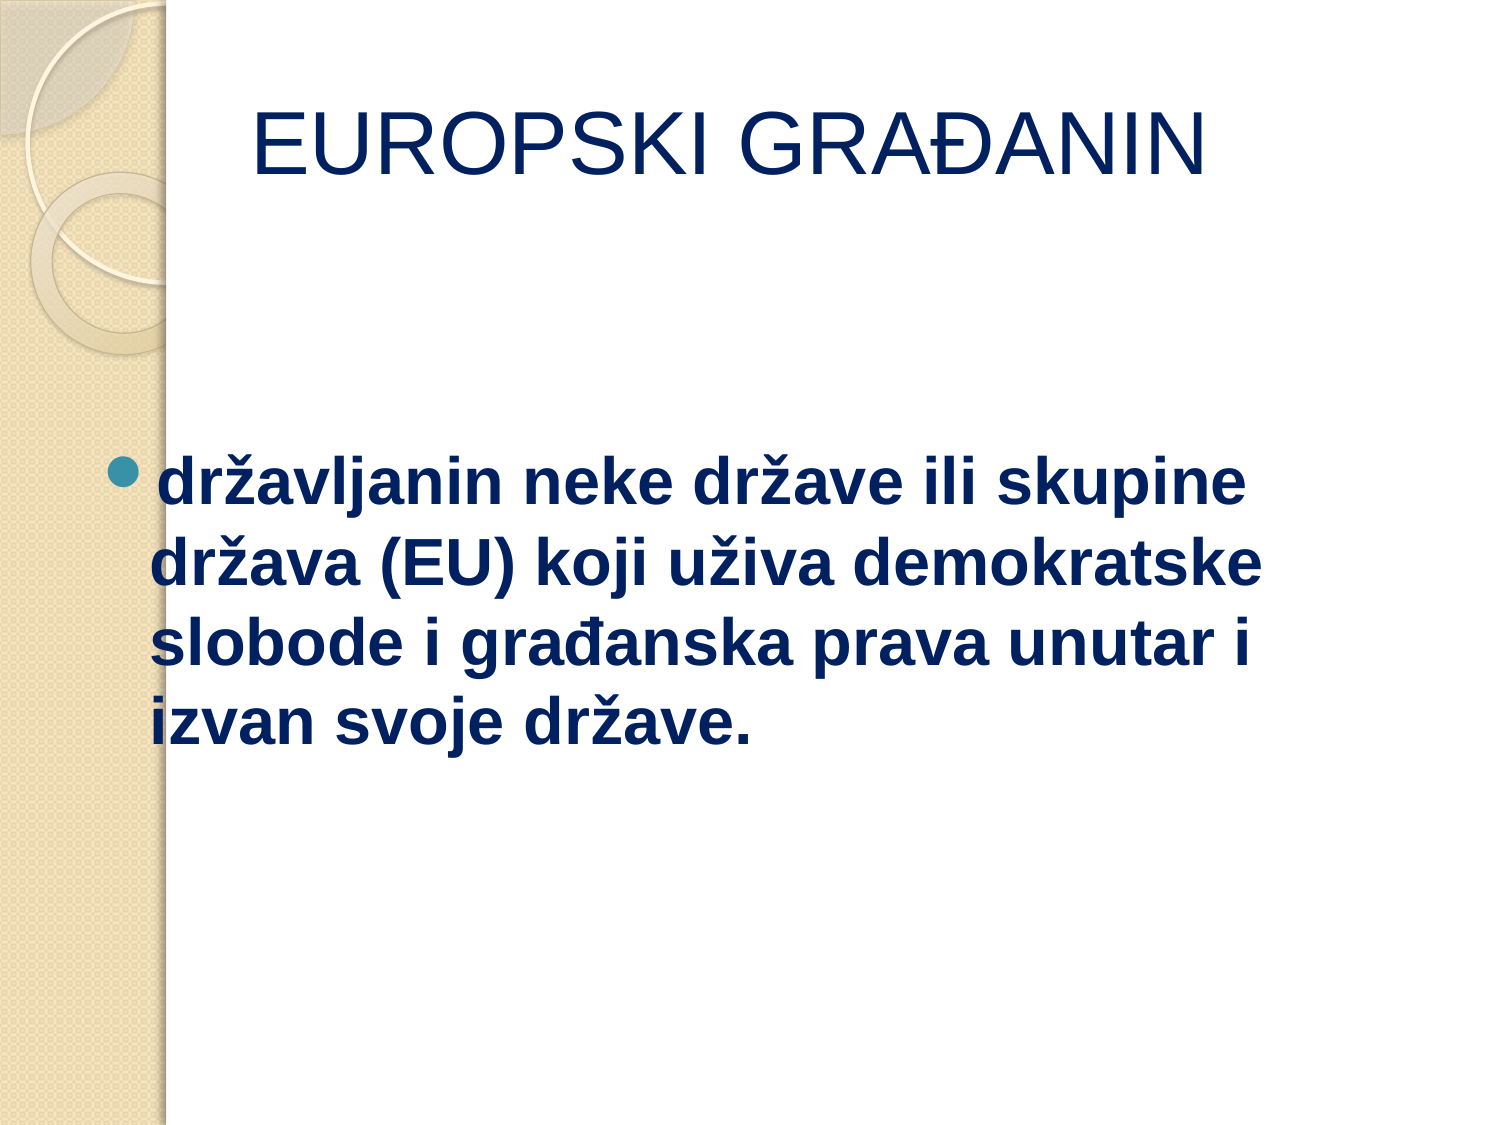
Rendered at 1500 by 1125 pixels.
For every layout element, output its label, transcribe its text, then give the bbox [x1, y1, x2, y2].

title EUROPSKI GRAĐANIN [235, 45, 1466, 233]
list državljanin neke države ili skupine država (EU) koji uživa demokratske slobode i građanska prava unutar i izvan svoje države. [75, 246, 1425, 1059]
